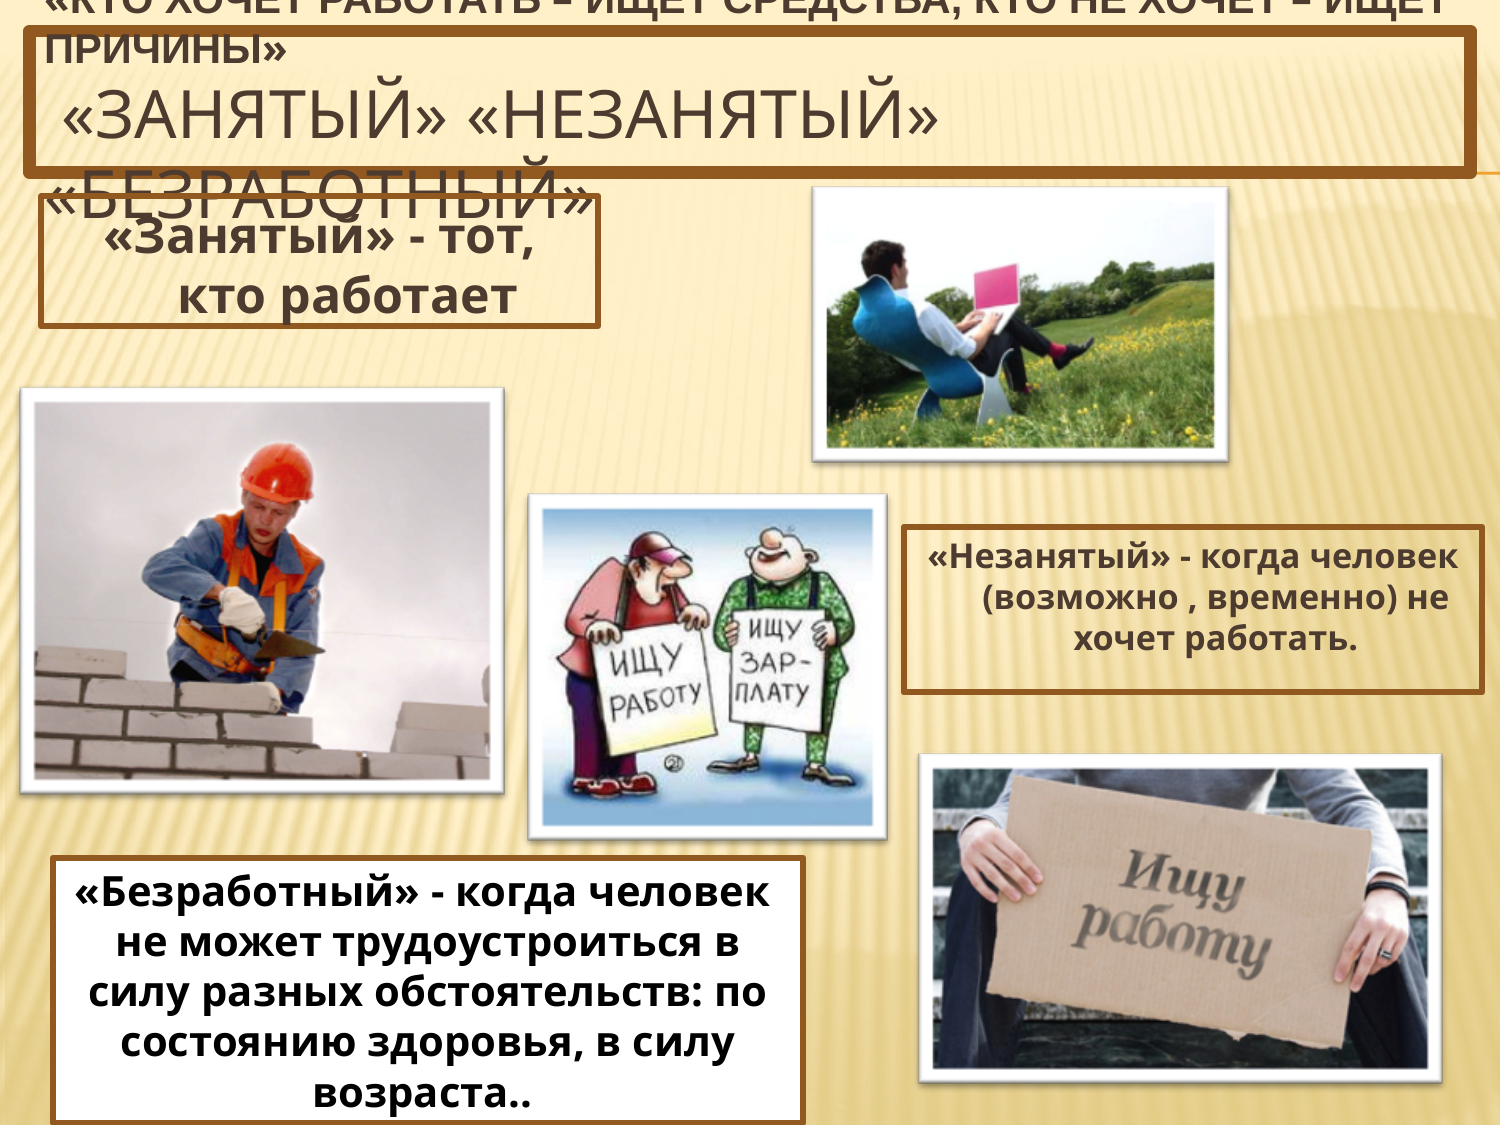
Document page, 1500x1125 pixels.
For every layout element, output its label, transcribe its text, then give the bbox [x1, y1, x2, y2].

picture [907, 746, 1455, 1099]
title «Кто хочет работать – ищет средства, кто не хочет – ищет причины» «занятый» «незанятый» «безработный» [29, 31, 1471, 173]
picture [9, 380, 900, 856]
text_box «Безработный» - когда человек не может трудоустроиться в силу разных обстоятельств: по состоянию здоровья, в силу возраста.. [53, 857, 804, 1123]
list «Незанятый» - когда человек (возможно , временно) не хочет работать. [909, 527, 1483, 693]
list «Занятый» - тот, кто работает [41, 196, 599, 327]
picture [801, 179, 1241, 478]
